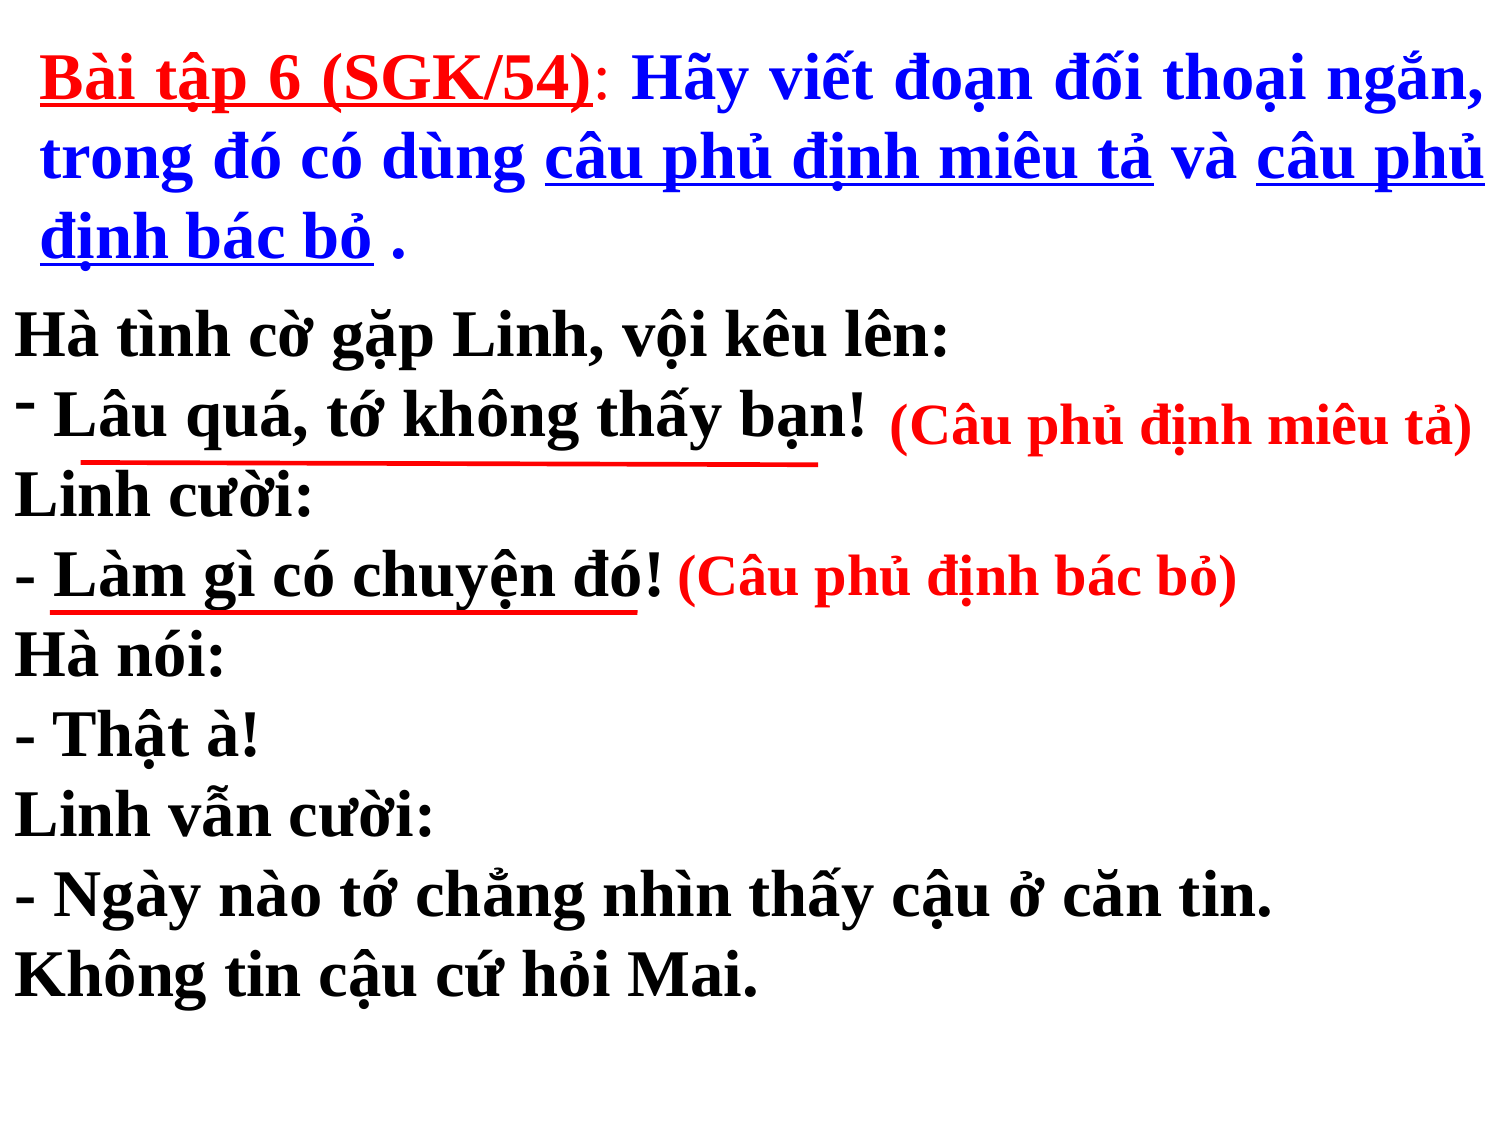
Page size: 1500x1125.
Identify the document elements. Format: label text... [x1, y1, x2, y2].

text_box (Câu phủ định bác bỏ) [662, 530, 1339, 615]
text_box (Câu phủ định miêu tả) [874, 378, 1500, 464]
text_box Hà tình cờ gặp Linh, vội kêu lên: Lâu quá, tớ không thấy bạn! Linh cười: - Làm gì có chuyện đó! Hà nói: - Thật à! Linh vẫn cười: - Ngày nào tớ chẳng nhìn thấy cậu ở căn tin. Không tin cậu cứ hỏi Mai. [0, 282, 1475, 1087]
text_box Bài tập 6 (SGK/54): Hãy viết đoạn đối thoại ngắn, trong đó có dùng câu phủ định miêu tả và câu phủ định bác bỏ . [24, 25, 1500, 280]
